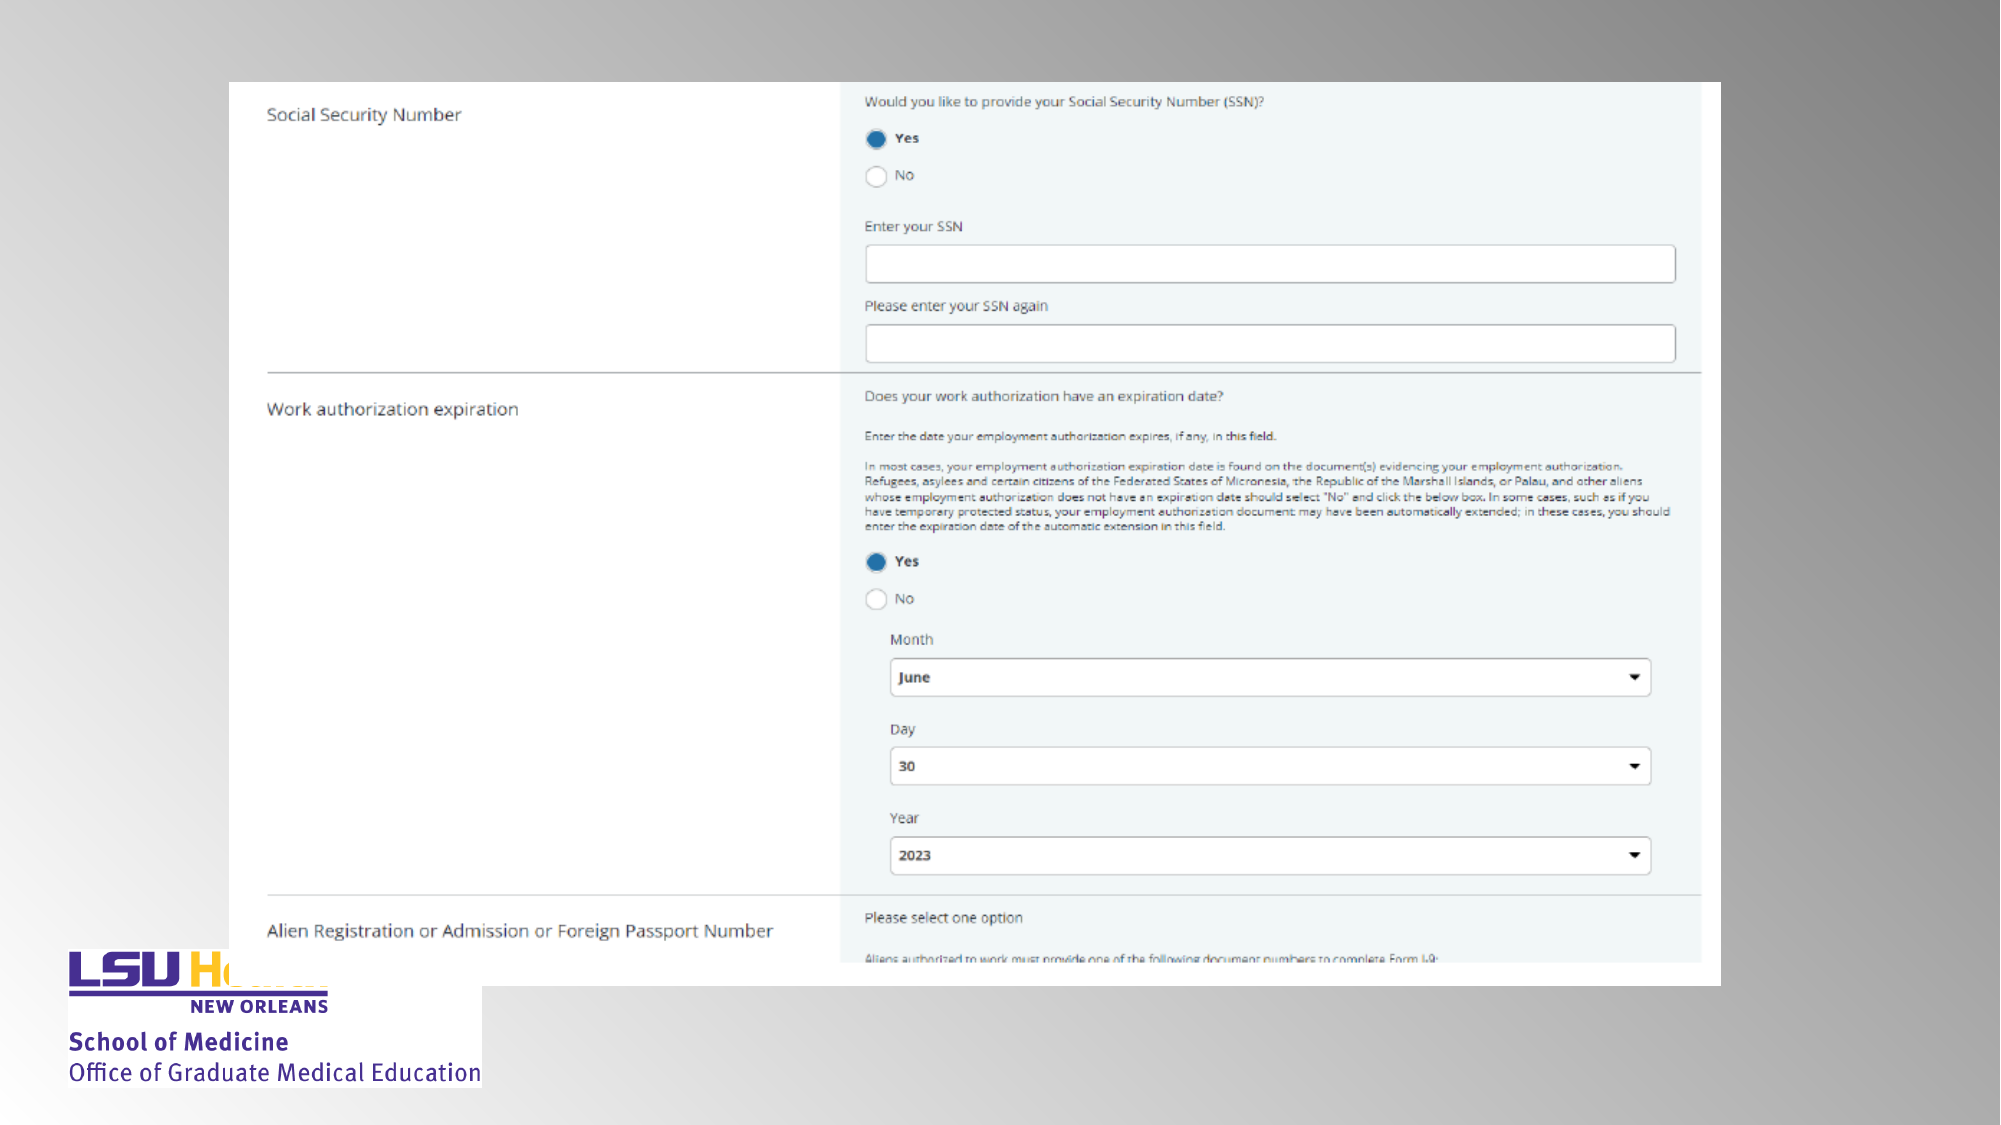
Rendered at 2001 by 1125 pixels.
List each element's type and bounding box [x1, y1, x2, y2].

picture [68, 81, 1722, 1088]
